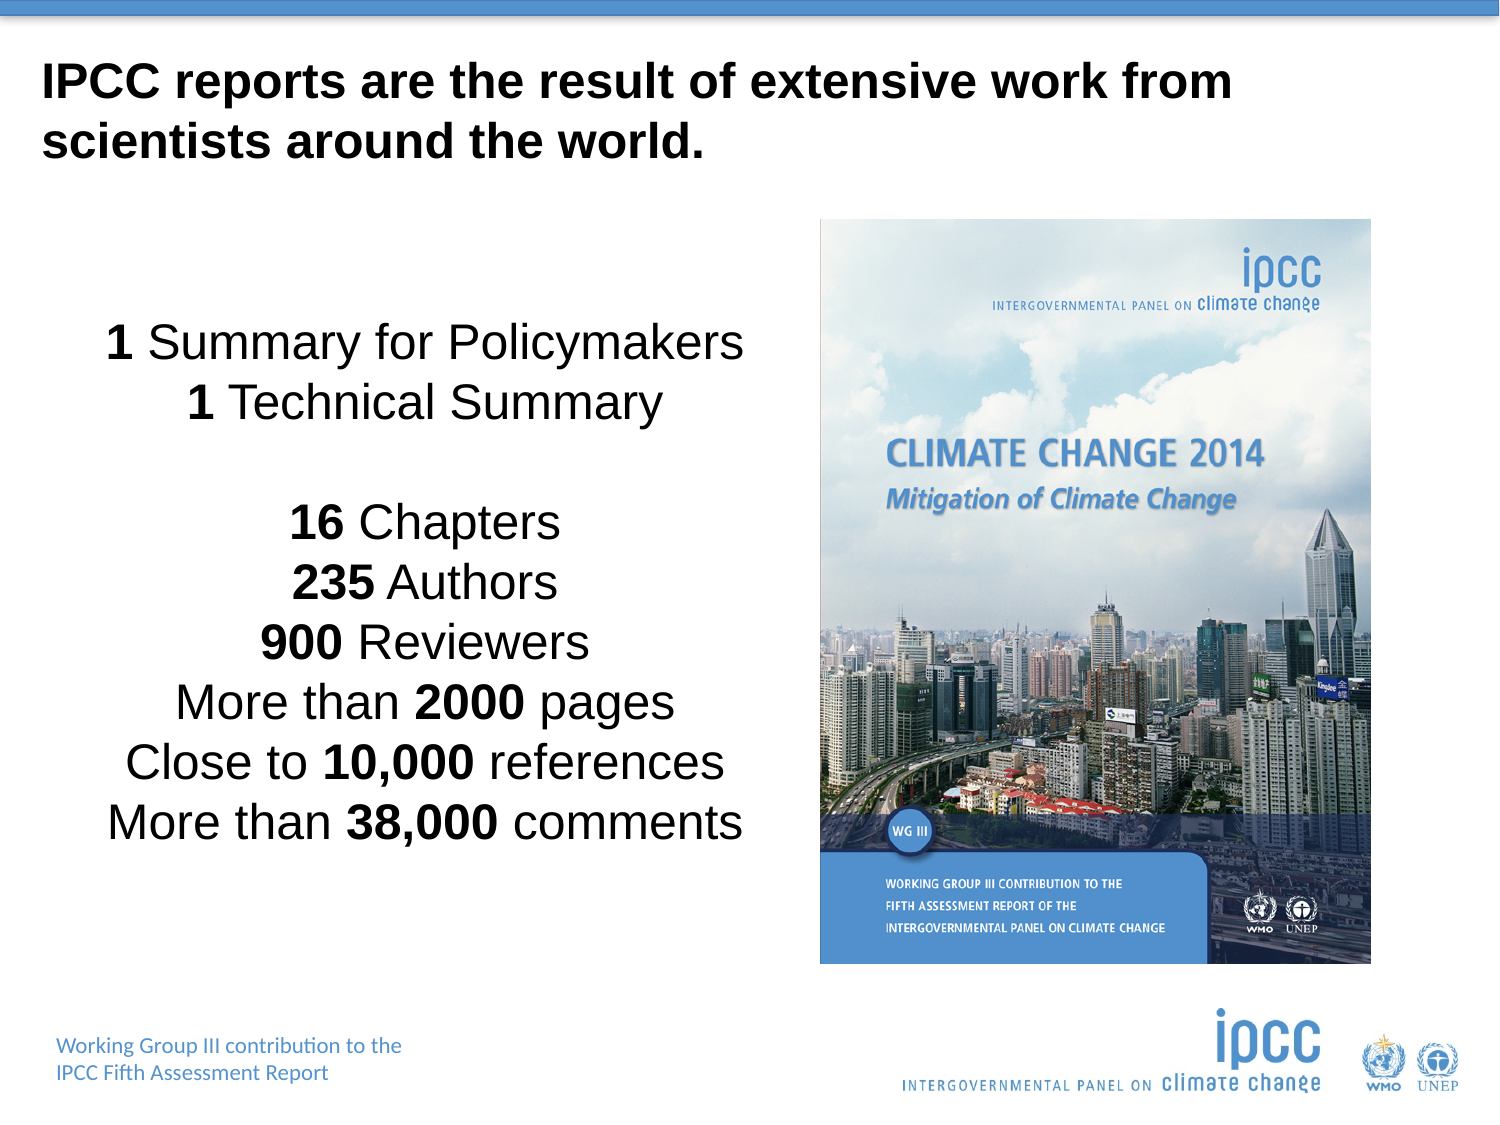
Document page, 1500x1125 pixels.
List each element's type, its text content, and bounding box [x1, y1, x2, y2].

title IPCC reports are the result of extensive work from scientists around the world. [41, 42, 1459, 173]
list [820, 219, 1371, 965]
picture [903, 1008, 1458, 1093]
text_box 1 Summary for Policymakers 1 Technical Summary 16 Chapters 235 Authors 900 Reviewers More than 2000 pages Close to 10,000 references More than 38,000 comments [88, 306, 762, 853]
